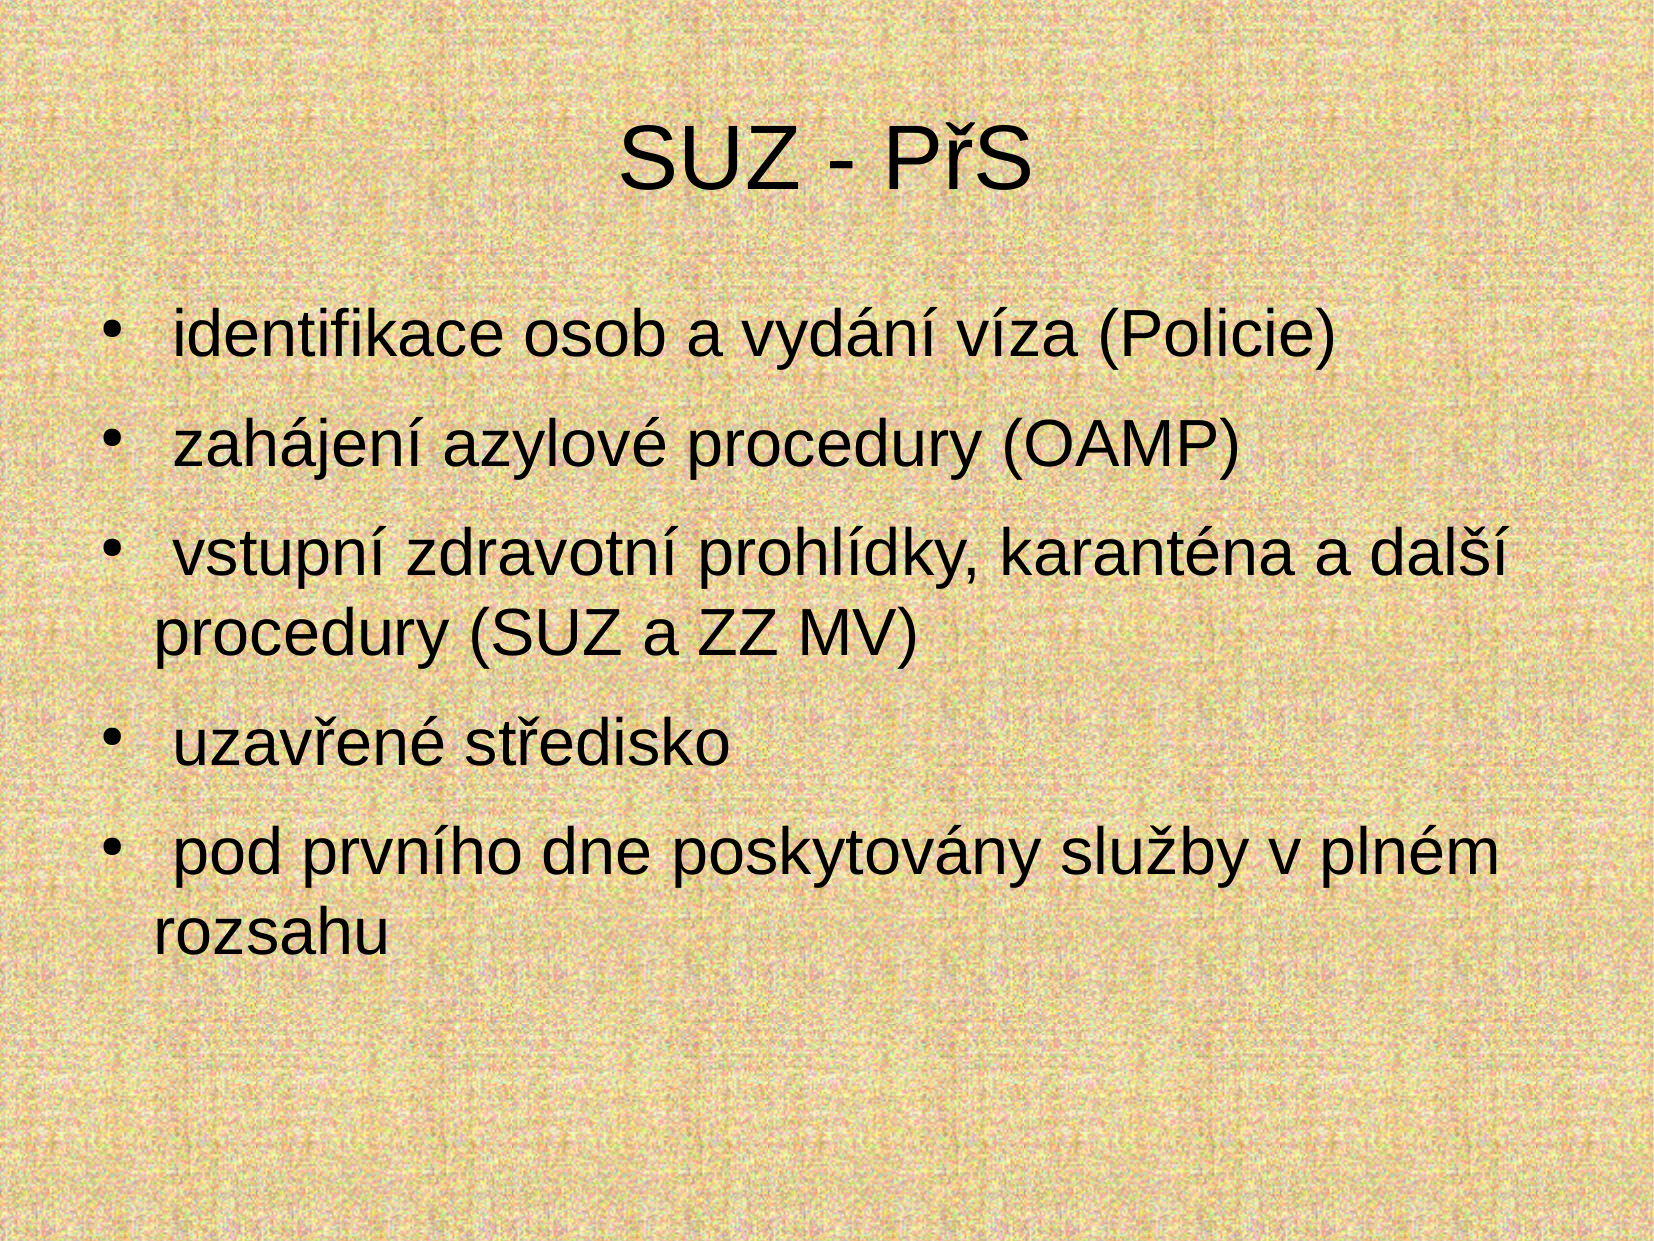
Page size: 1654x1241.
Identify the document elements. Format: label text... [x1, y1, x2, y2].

list identifikace osob a vydání víza (Policie) zahájení azylové procedury (OAMP) vstupní zdravotní prohlídky, karanténa a další procedury (SUZ a ZZ MV) uzavřené středisko pod prvního dne poskytovány služby v plném rozsahu [82, 290, 1571, 1094]
picture [0, 0, 1654, 1241]
title SUZ - PřS [82, 56, 1571, 250]
